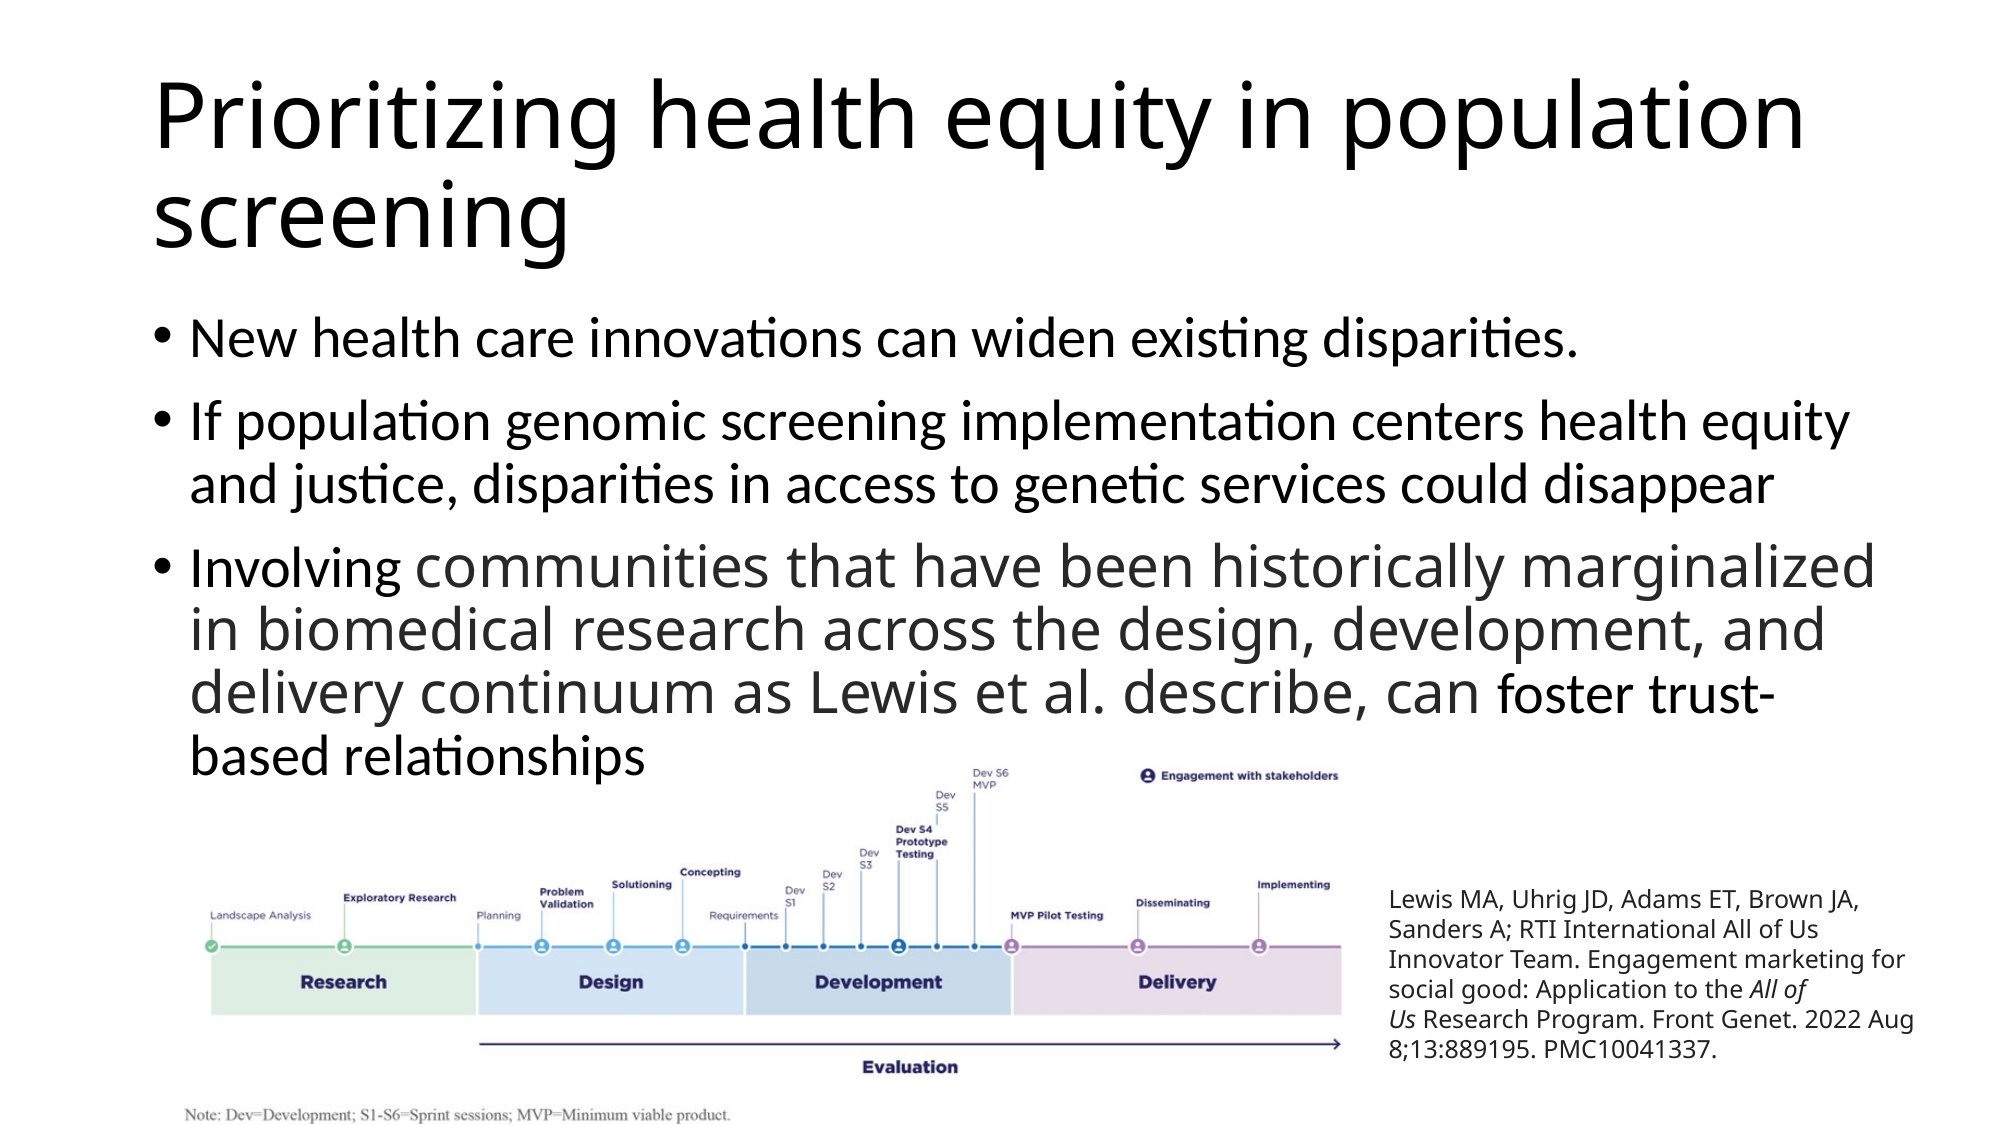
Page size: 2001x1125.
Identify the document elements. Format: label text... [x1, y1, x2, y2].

title Prioritizing health equity in population screening [137, 59, 1863, 278]
picture [183, 767, 1343, 1125]
text_box Lewis MA, Uhrig JD, Adams ET, Brown JA, Sanders A; RTI International All of Us Innovator Team. Engagement marketing for social good: Application to the All of Us Research Program. Front Genet. 2022 Aug 8;13:889195. PMC10041337. [1373, 876, 1939, 1071]
list New health care innovations can widen existing disparities. If population genomic screening implementation centers health equity and justice, disparities in access to genetic services could disappear Involving communities that have been historically marginalized in biomedical research across the design, development, and delivery continuum as Lewis et al. describe, can foster trust-based relationships [137, 299, 1910, 813]
